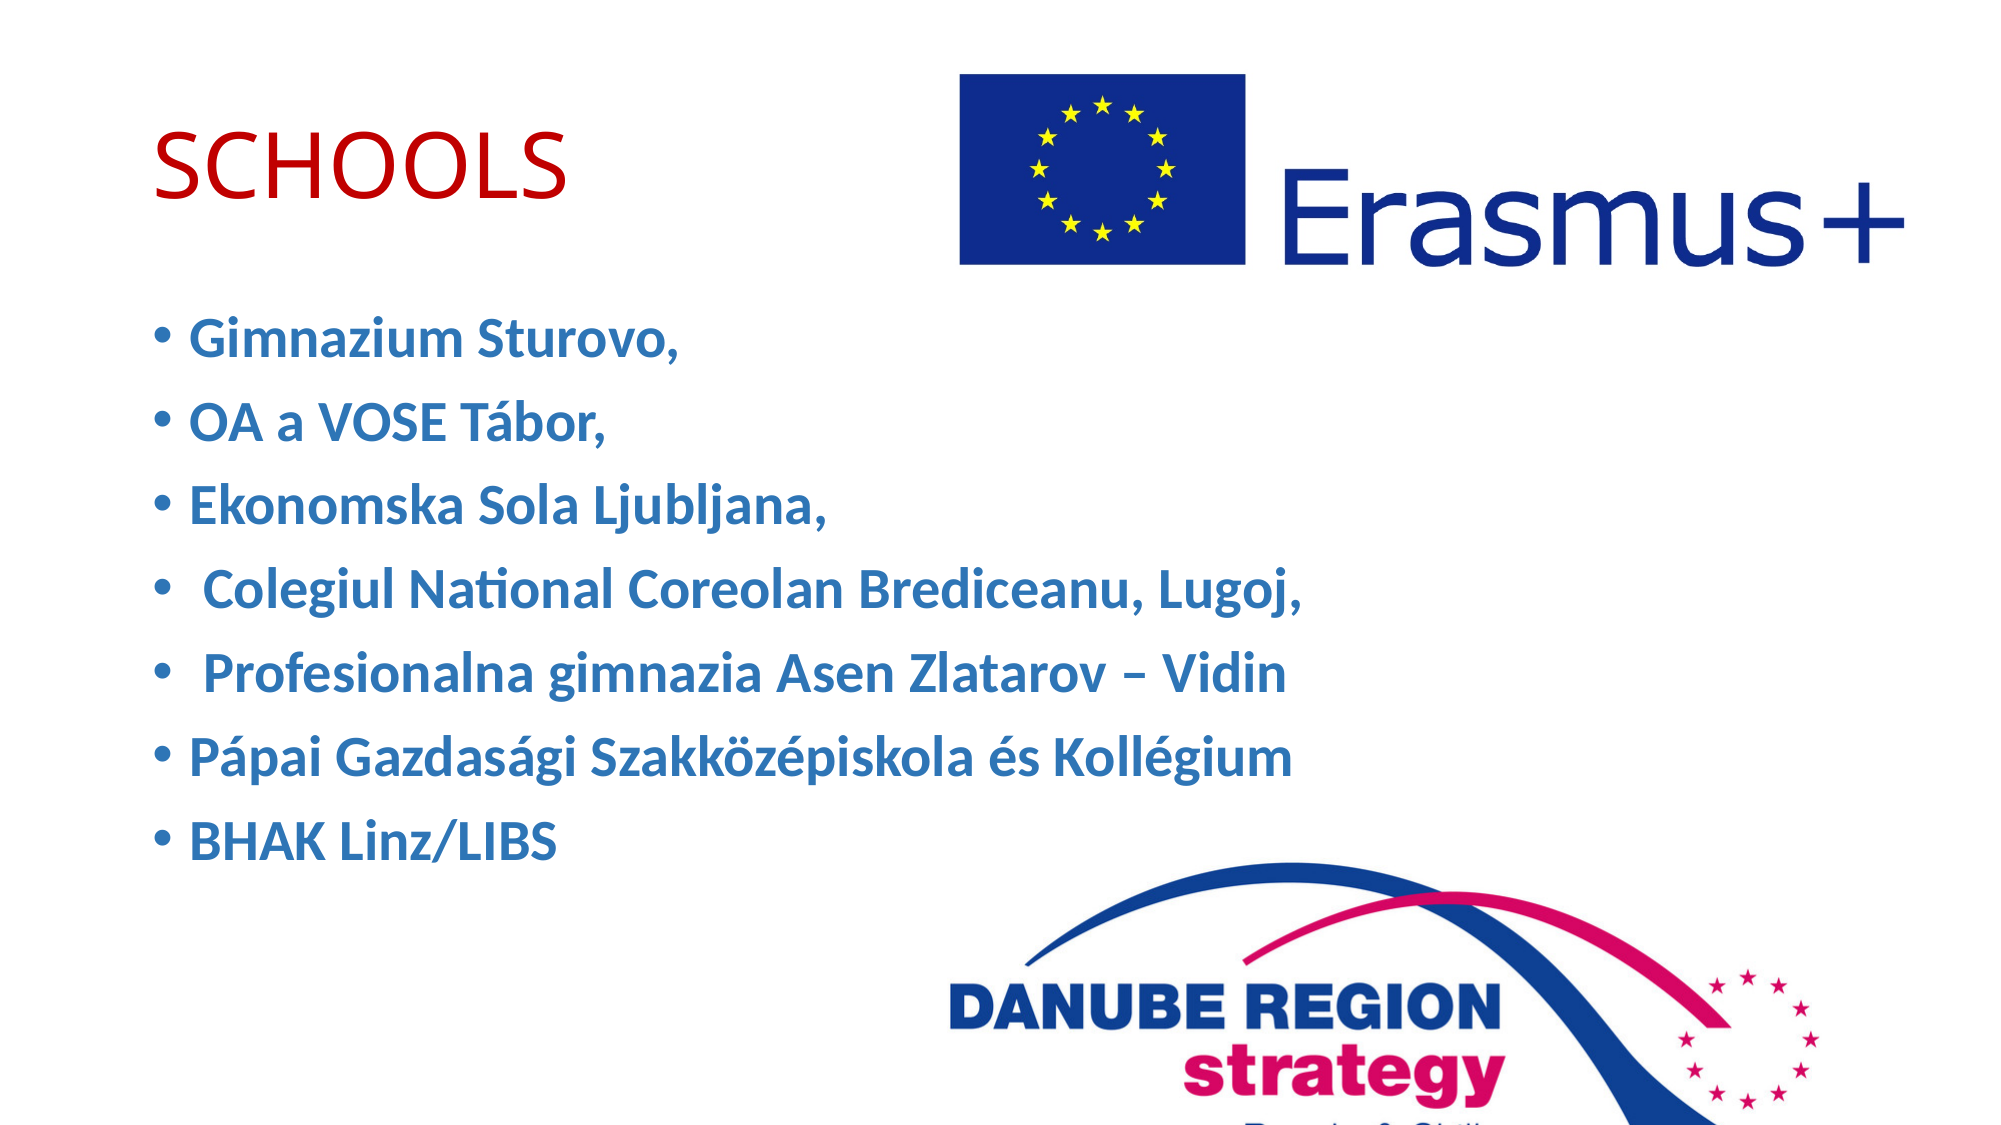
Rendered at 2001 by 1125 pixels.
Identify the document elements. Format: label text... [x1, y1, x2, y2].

title SCHOOLS [137, 59, 904, 278]
list Gimnazium Sturovo, OA a VOSE Tábor, Ekonomska Sola Ljubljana, Colegiul National Coreolan Brediceanu, Lugoj, Profesionalna gimnazia Asen Zlatarov – Vidin Pápai Gazdasági Szakközépiskola és Kollégium BHAK Linz/LIBS [137, 299, 1863, 1014]
picture [907, 817, 1863, 1125]
picture [904, 18, 1959, 320]
